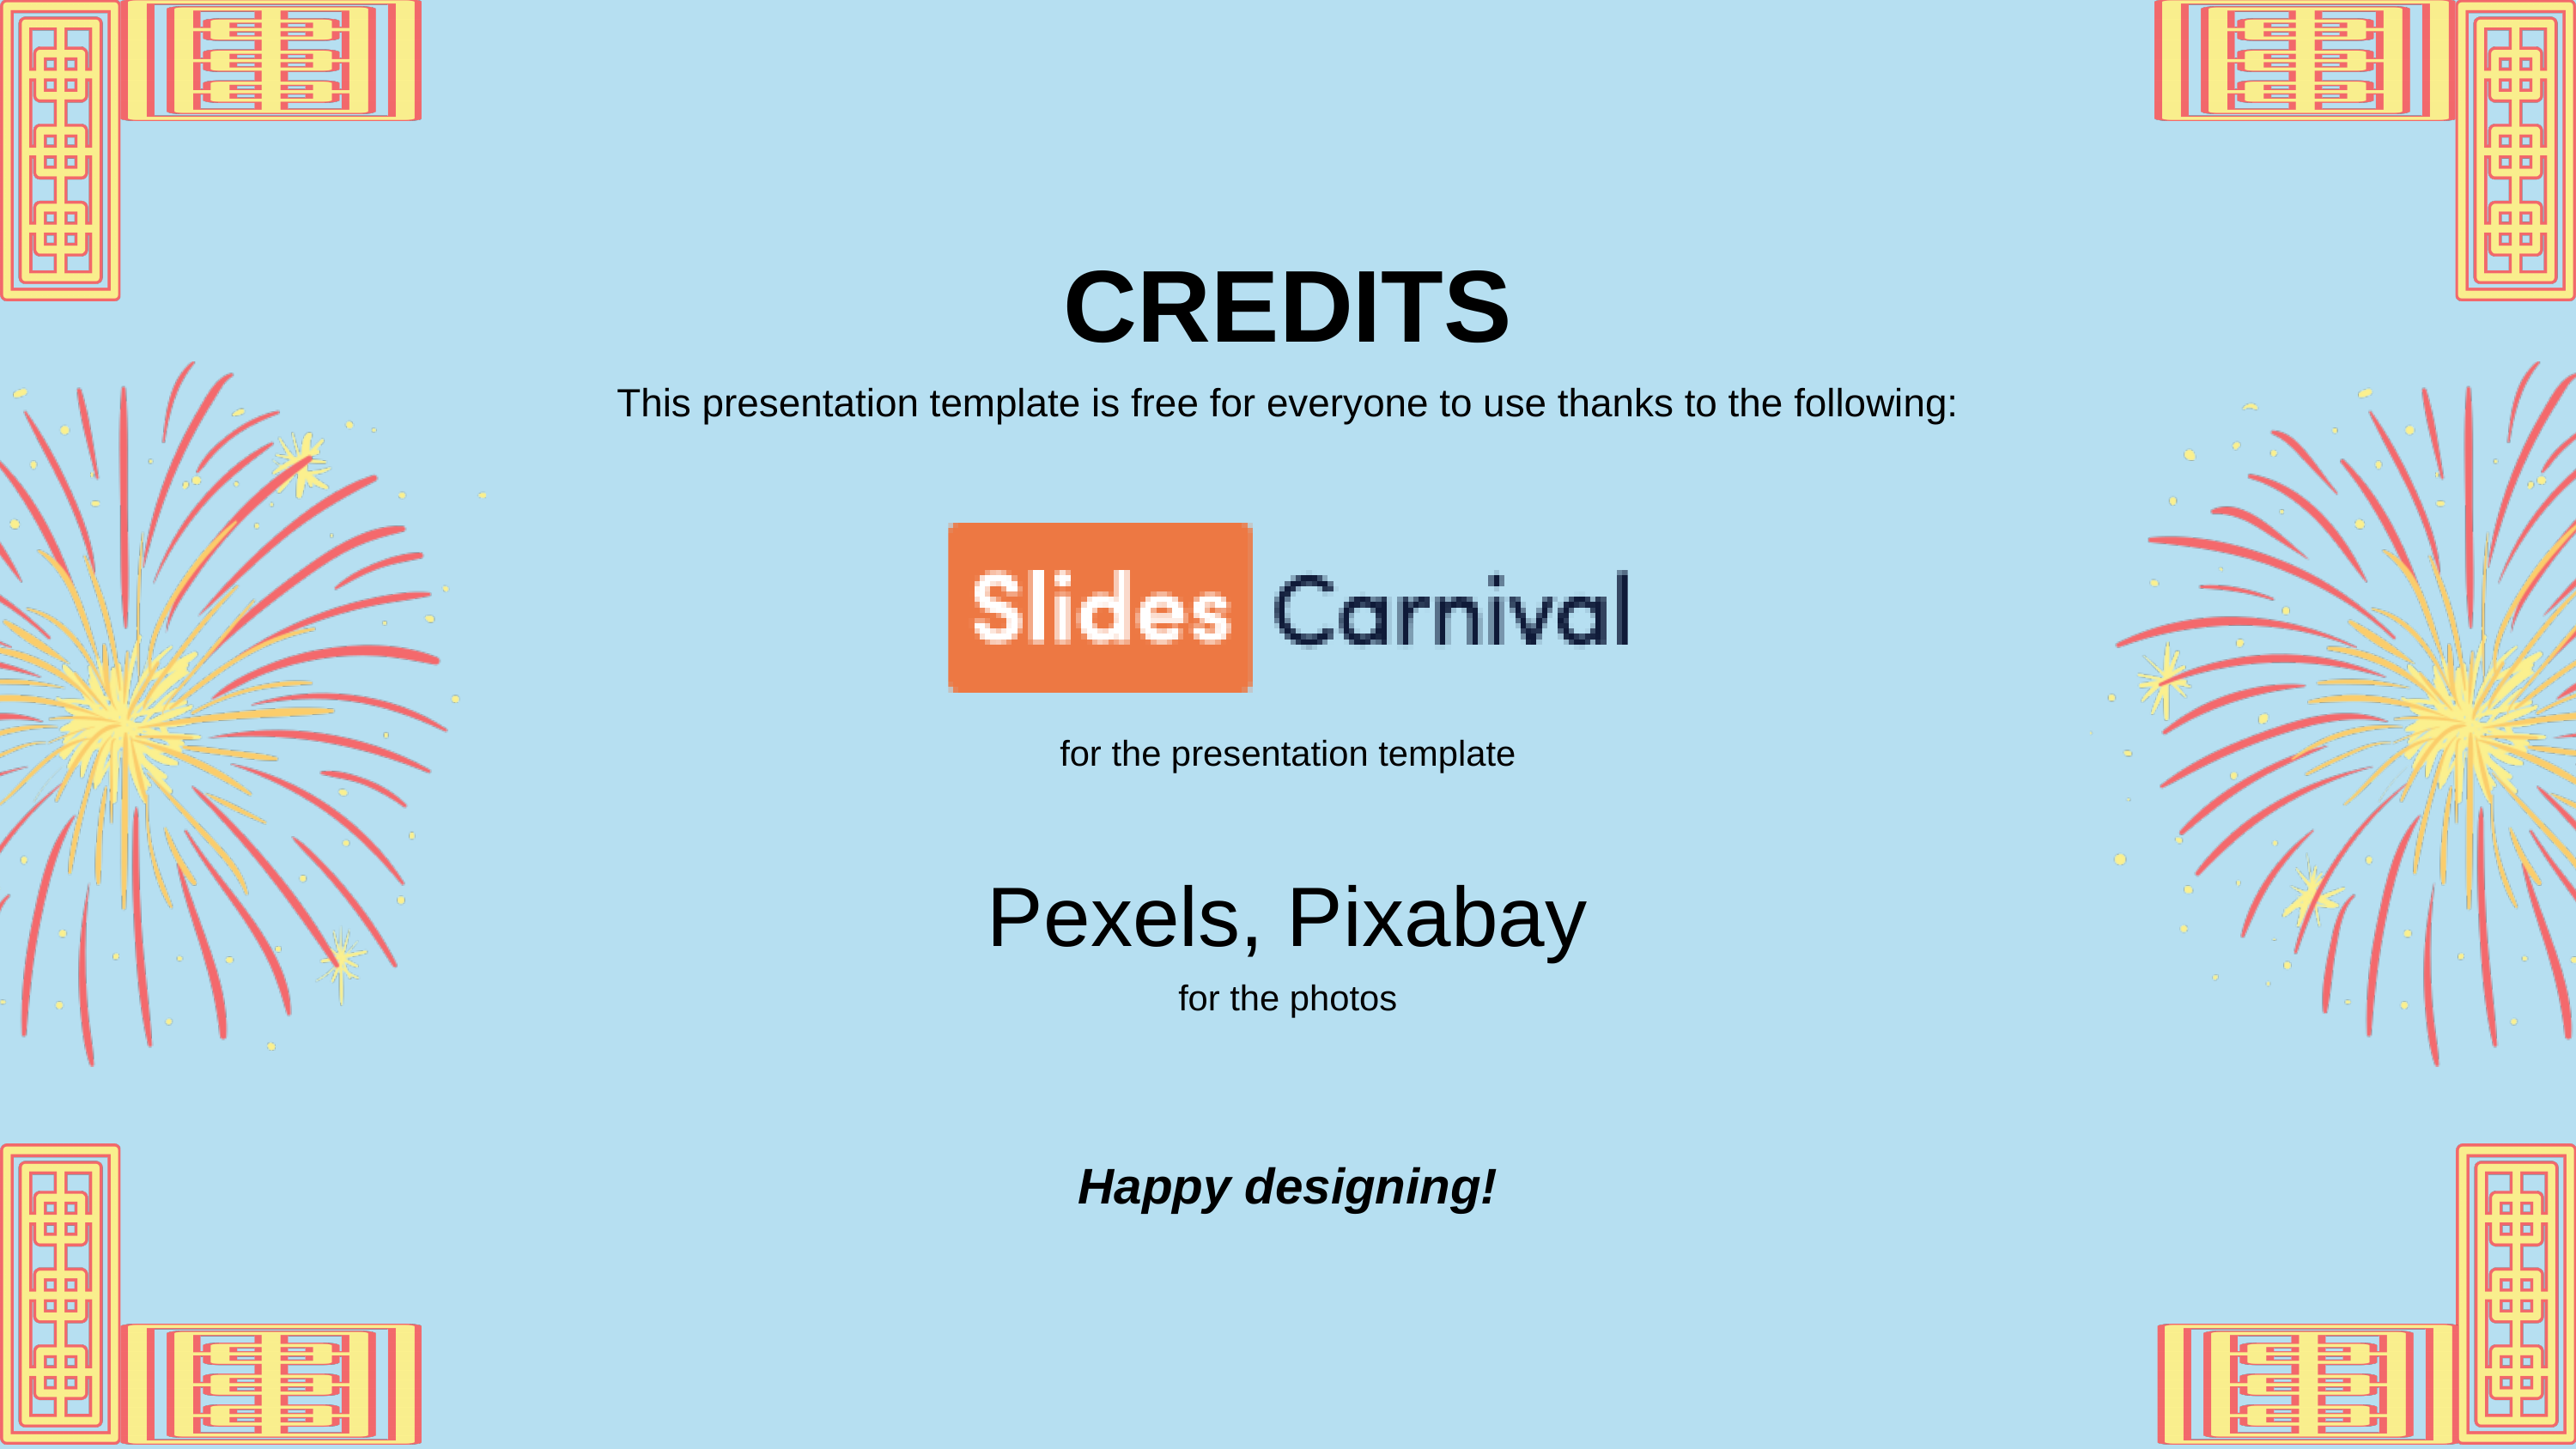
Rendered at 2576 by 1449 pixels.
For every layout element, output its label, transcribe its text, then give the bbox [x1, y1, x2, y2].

text_box for the photos [592, 965, 1984, 1018]
text_box [0, 361, 487, 1067]
text_box This presentation template is free for everyone to use thanks to the following: [487, 367, 2089, 425]
text_box CREDITS [770, 239, 1806, 362]
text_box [2154, 0, 2576, 301]
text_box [0, 1143, 422, 1446]
text_box [2089, 361, 2576, 1067]
text_box Happy designing! [1001, 1140, 1575, 1214]
text_box for the presentation template [592, 720, 1984, 773]
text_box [2157, 1143, 2576, 1446]
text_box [0, 0, 422, 301]
text_box [948, 523, 1628, 693]
text_box Pexels, Pixabay [860, 862, 1716, 964]
